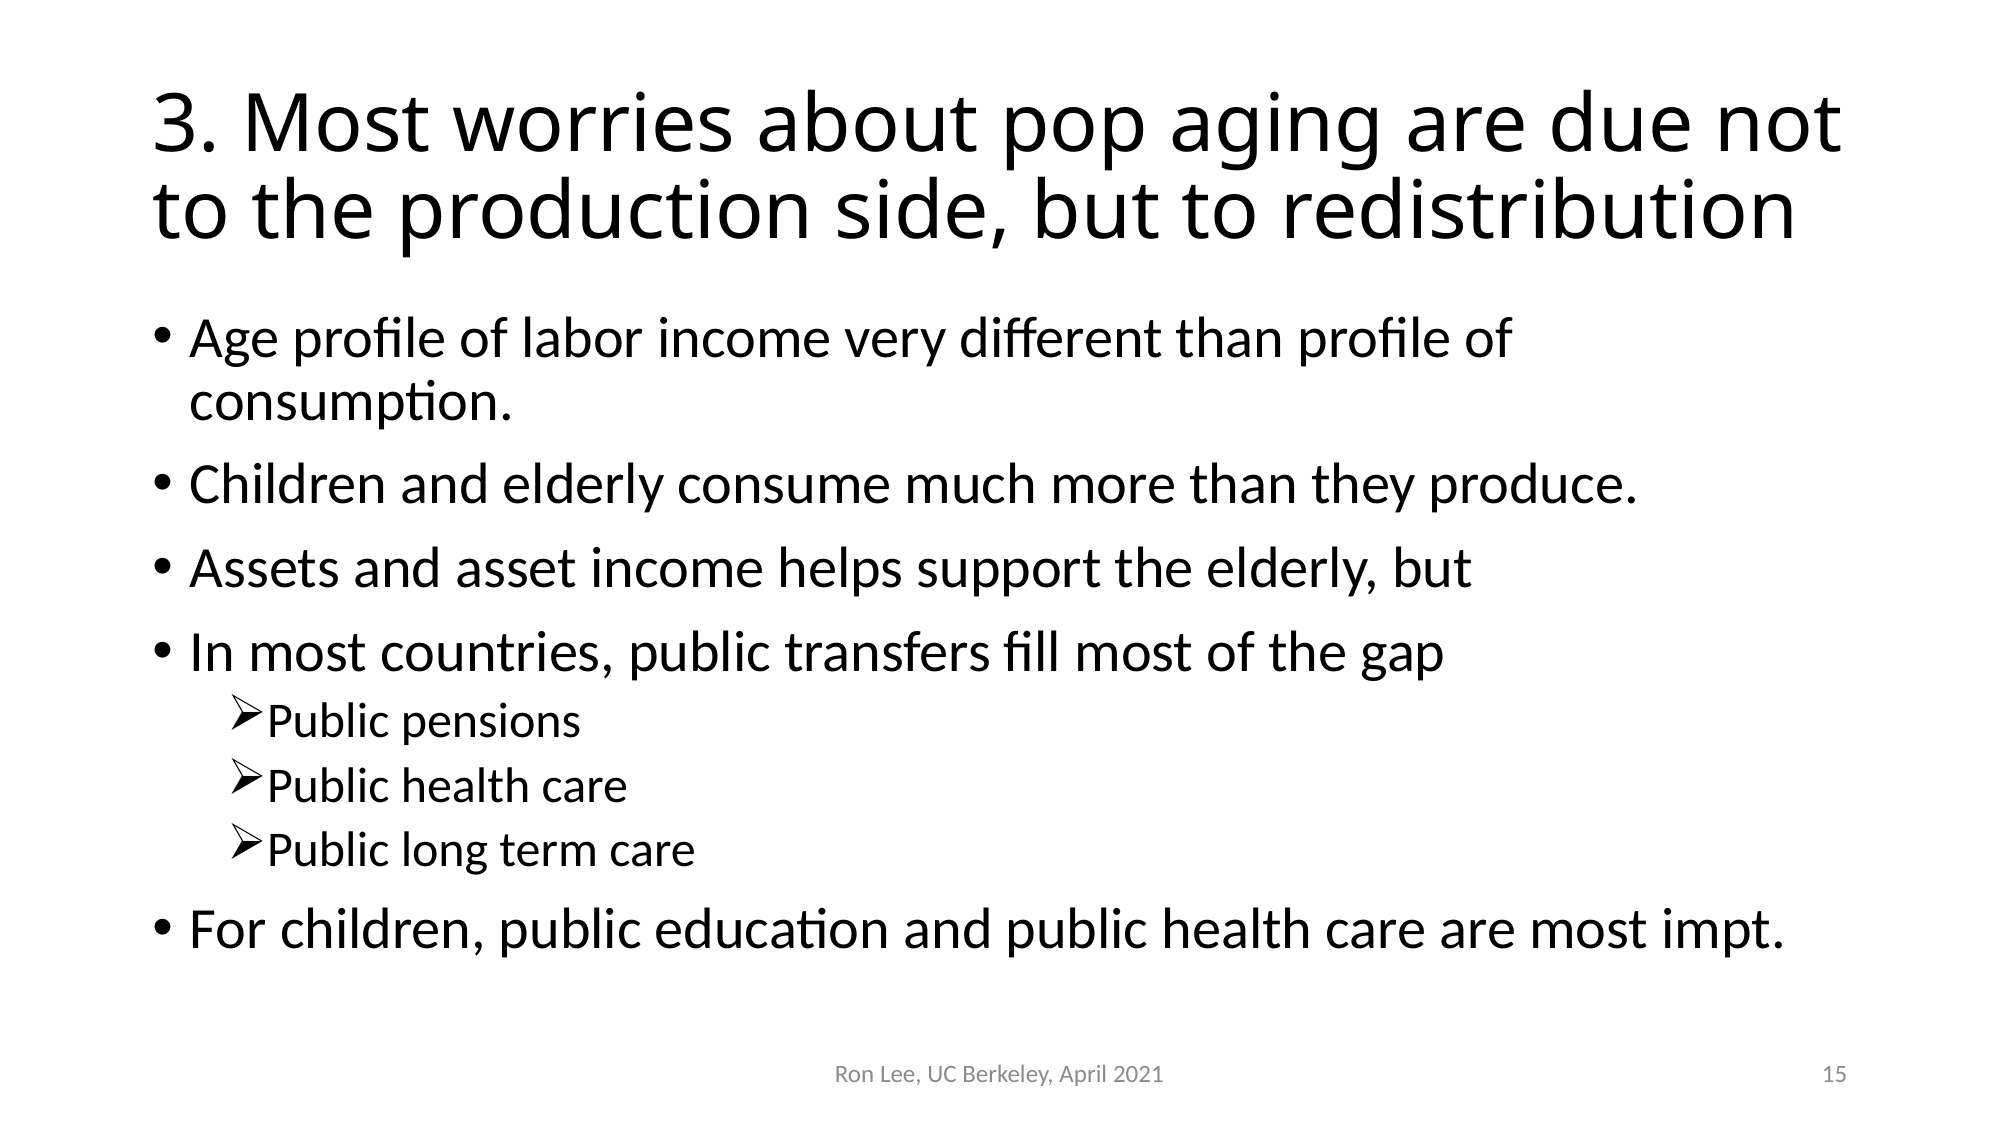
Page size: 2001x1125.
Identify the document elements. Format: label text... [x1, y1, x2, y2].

title 3. Most worries about pop aging are due not to the production side, but to redistribution [137, 59, 1863, 278]
list Age profile of labor income very different than profile of consumption. Children and elderly consume much more than they produce. Assets and asset income helps support the elderly, but In most countries, public transfers fill most of the gap Public pensions Public health care Public long term care For children, public education and public health care are most impt. [137, 299, 1863, 1014]
footer Ron Lee, UC Berkeley, April 2021 [662, 1042, 1338, 1103]
slide_number 15 [1412, 1042, 1863, 1103]
